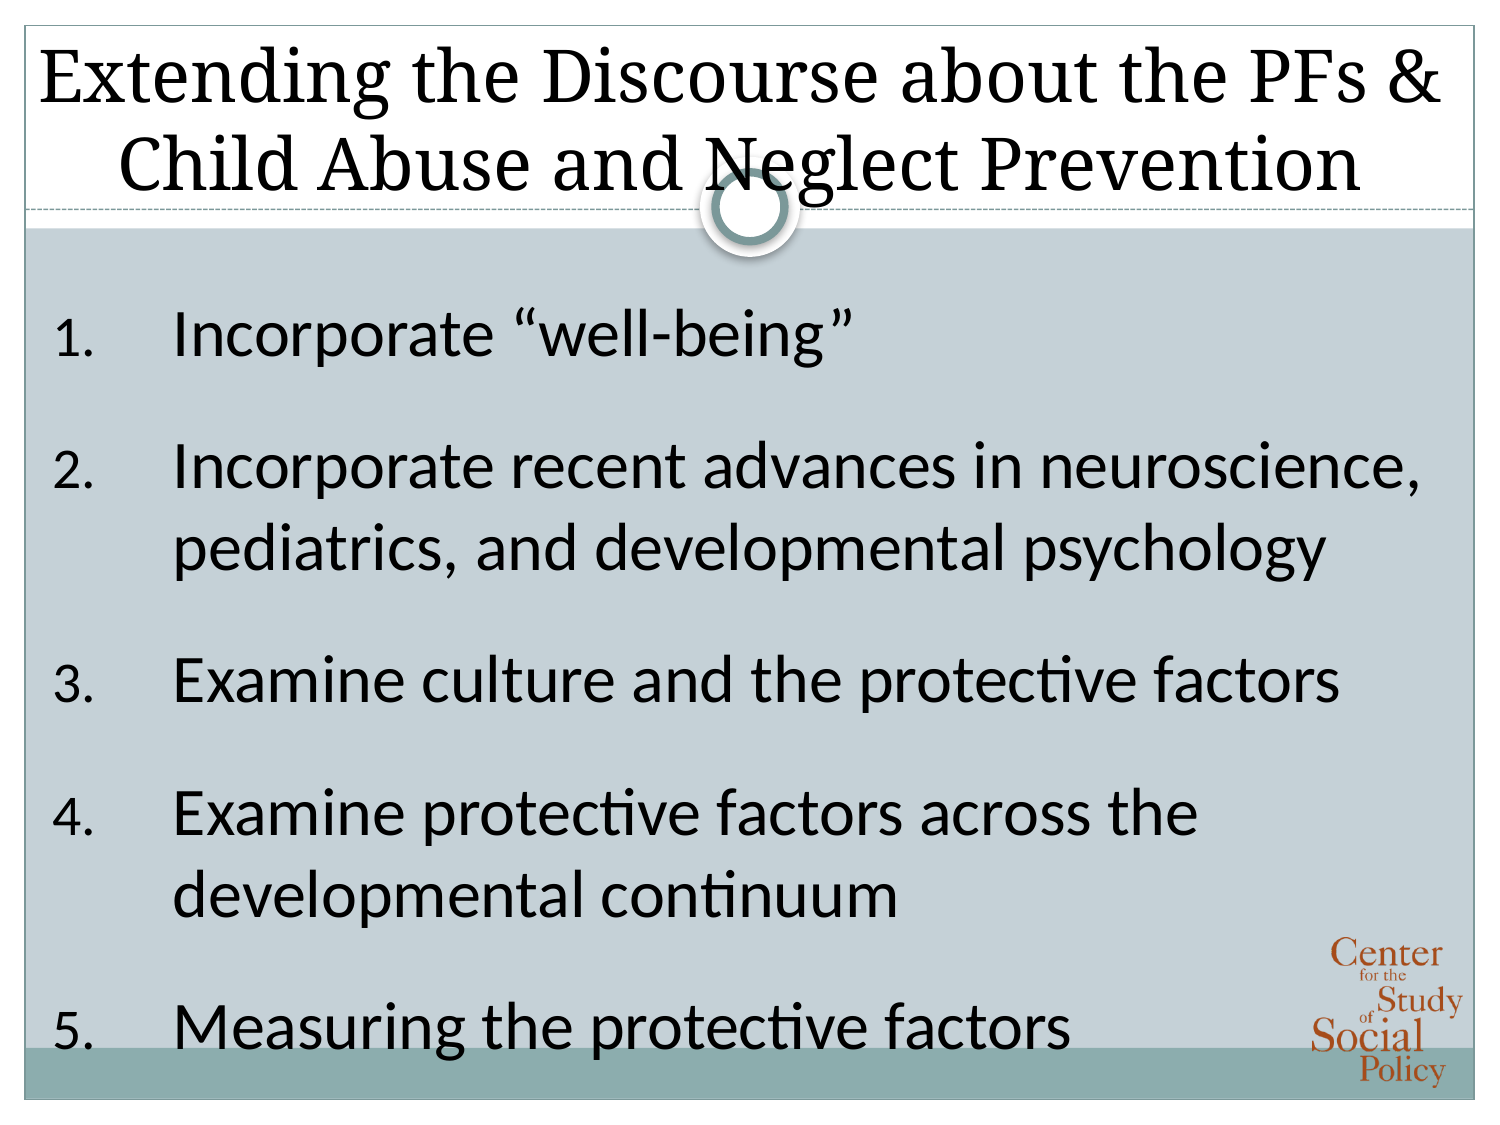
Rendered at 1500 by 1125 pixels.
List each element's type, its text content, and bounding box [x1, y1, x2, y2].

picture [1312, 937, 1463, 1089]
title Extending the Discourse about the PFs & Child Abuse and Neglect Prevention [0, 87, 1500, 213]
list Incorporate “well-being” Incorporate recent advances in neuroscience, pediatrics, and developmental psychology Examine culture and the protective factors Examine protective factors across the developmental continuum Measuring the protective factors [37, 249, 1475, 1075]
